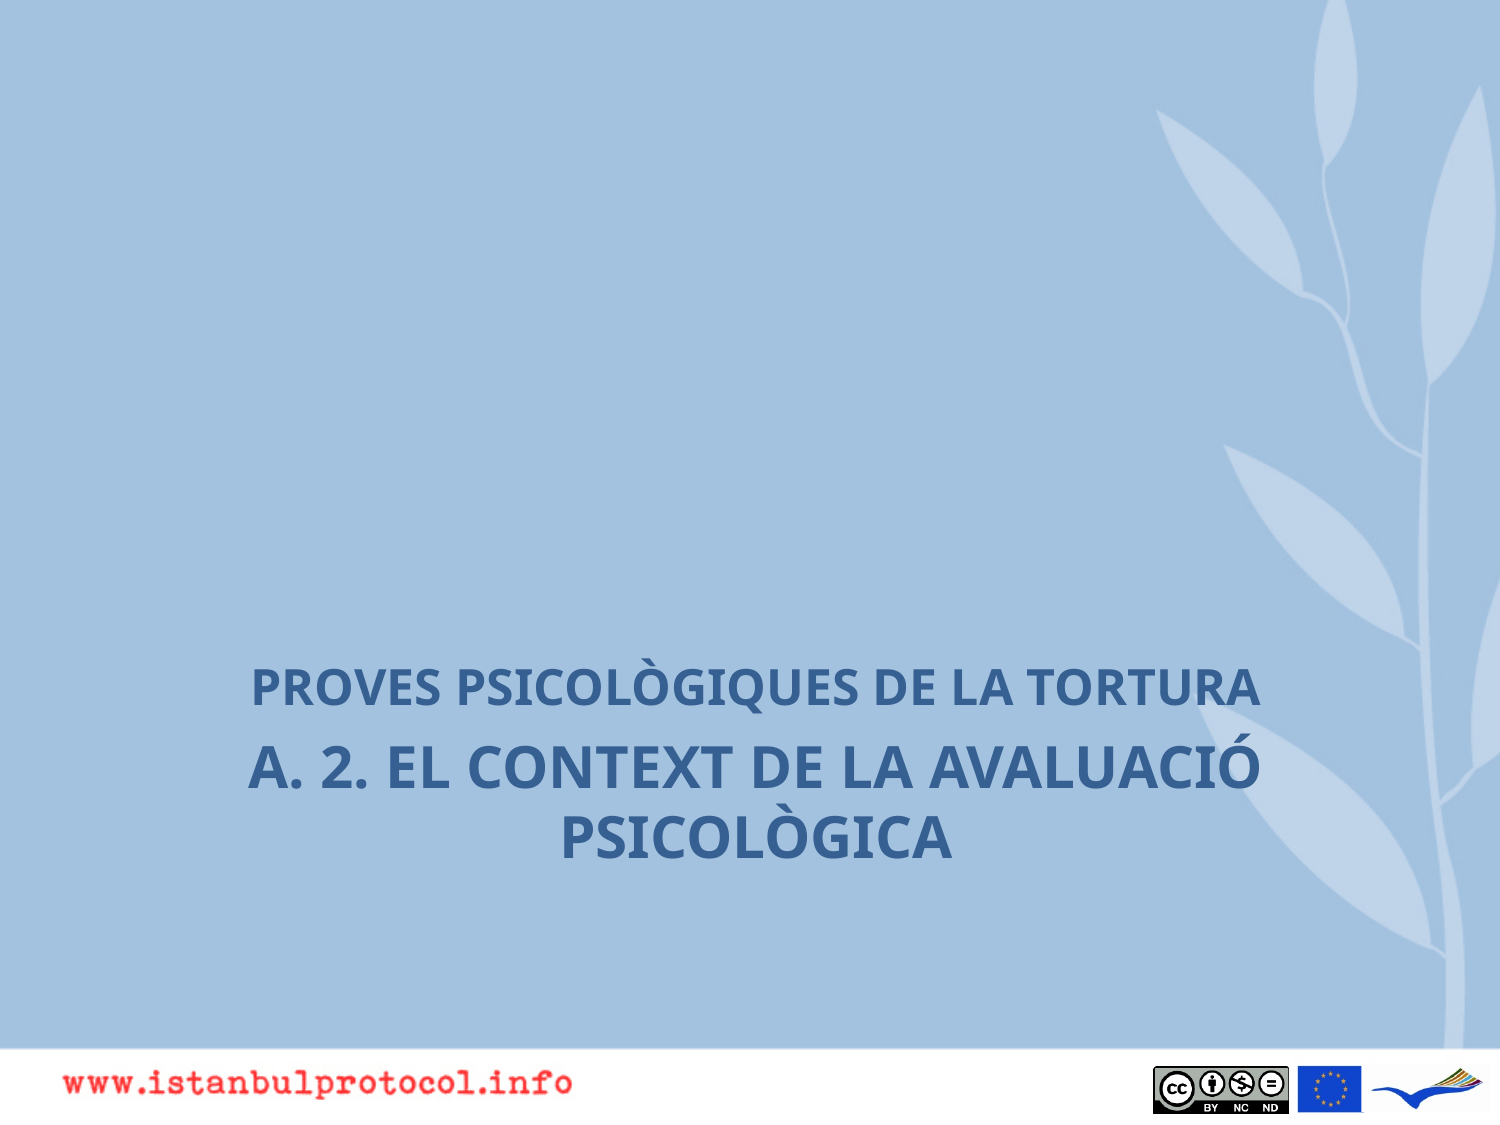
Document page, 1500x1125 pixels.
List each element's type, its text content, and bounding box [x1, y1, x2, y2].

title A. 2. El context de la avaluació psicològica [118, 724, 1394, 947]
list PROVES PSICOLÒGIQUES DE LA TORTURA [118, 476, 1394, 724]
picture [0, 0, 1500, 1125]
